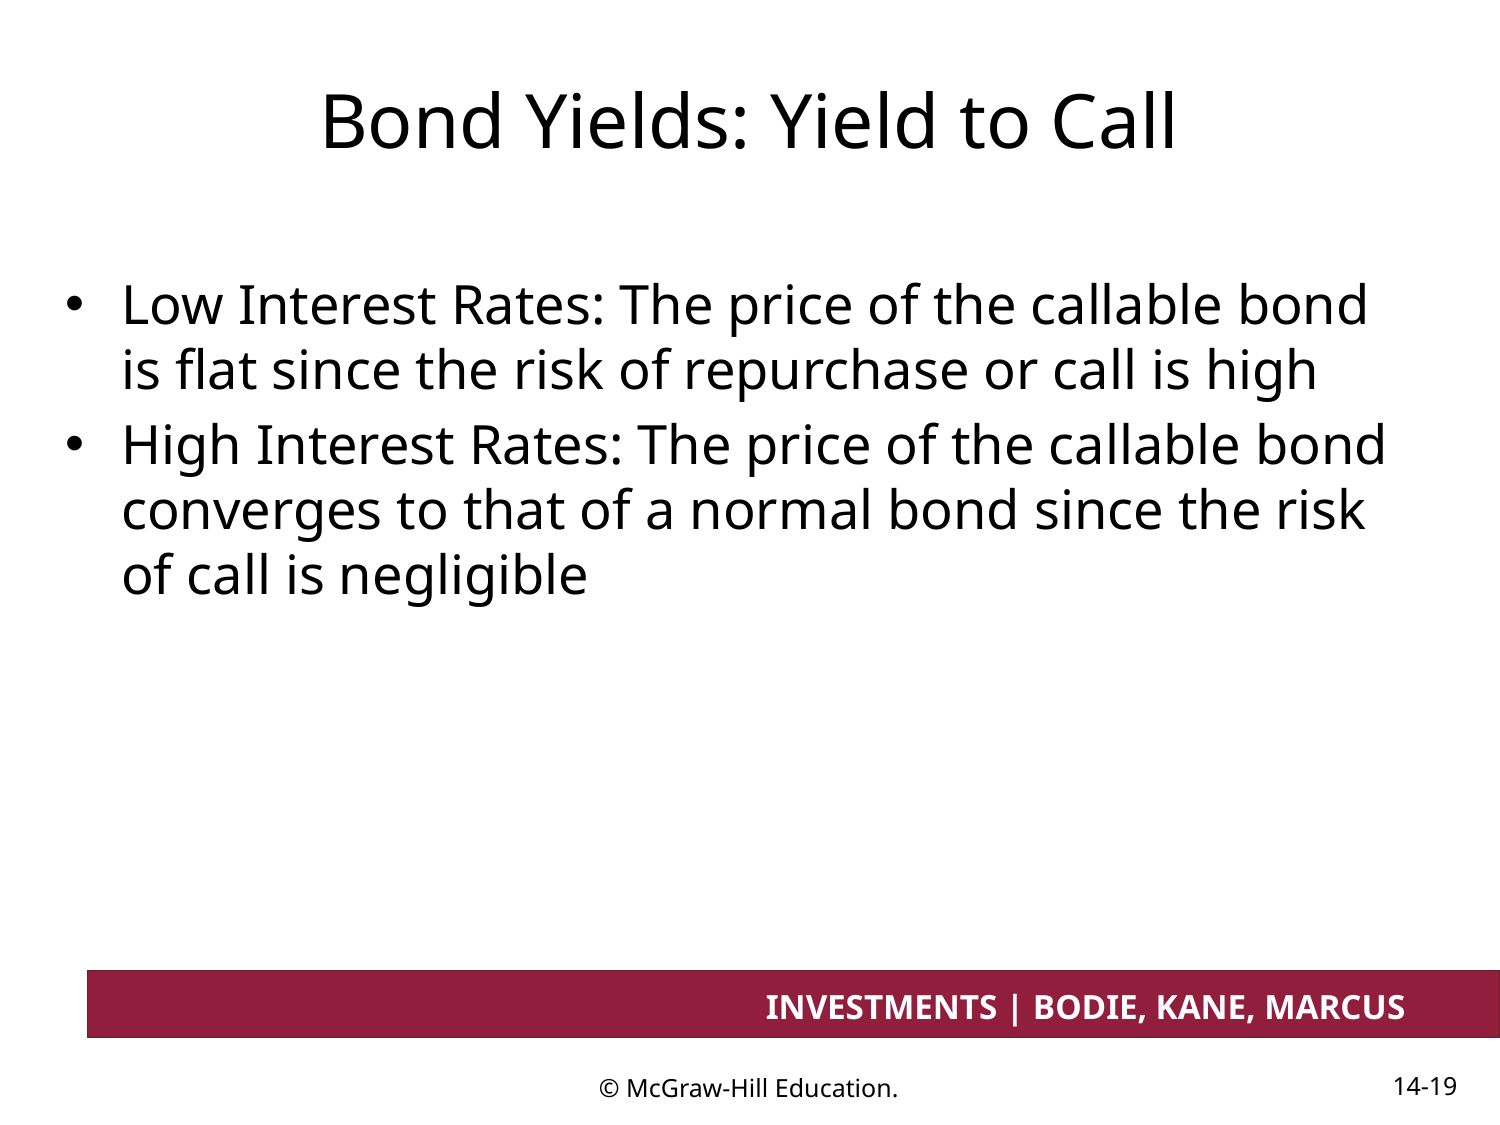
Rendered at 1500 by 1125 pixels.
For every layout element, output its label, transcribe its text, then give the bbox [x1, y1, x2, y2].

list Low Interest Rates: The price of the callable bond is flat since the risk of repurchase or call is high High Interest Rates: The price of the callable bond converges to that of a normal bond since the risk of call is negligible [50, 262, 1438, 925]
title Bond Yields: Yield to Call [30, 24, 1468, 213]
